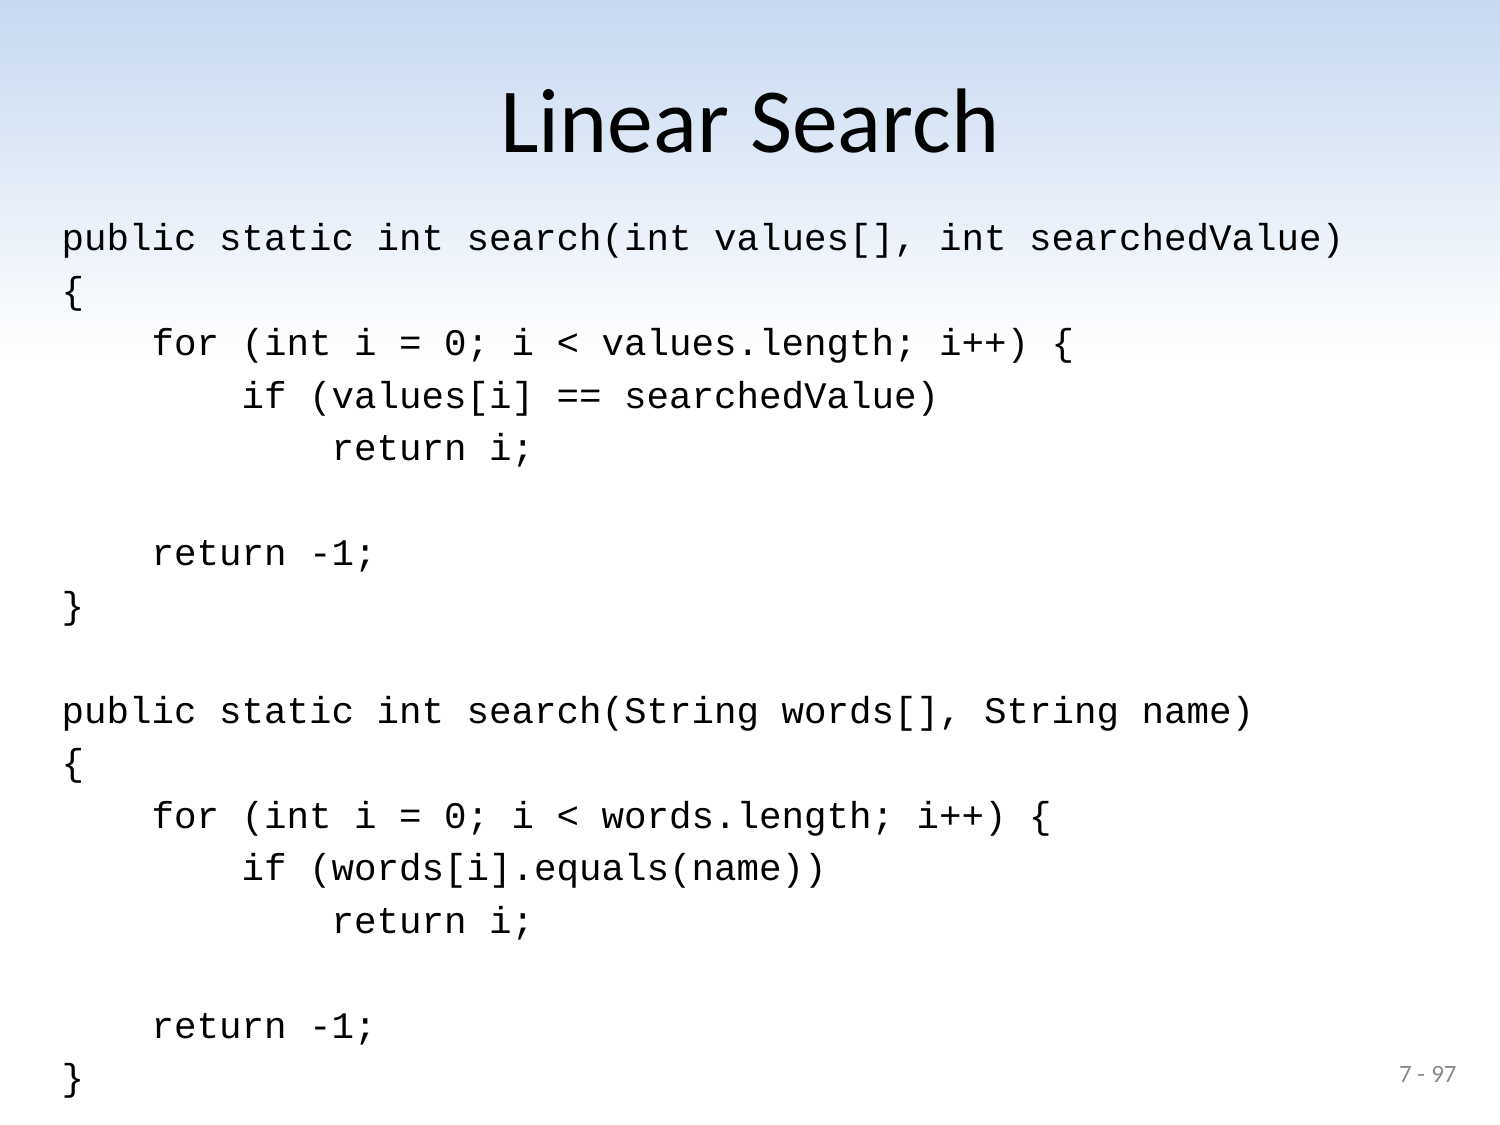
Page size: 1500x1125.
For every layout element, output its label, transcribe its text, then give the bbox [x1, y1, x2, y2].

slide_number 7 - 97 [1121, 1042, 1472, 1103]
title Linear Search [28, 45, 1473, 186]
list public static int search(int values[], int searchedValue) { for (int i = 0; i < values.length; i++) { if (values[i] == searchedValue) return i; return -1; } public static int search(String words[], String name) { for (int i = 0; i < words.length; i++) { if (words[i].equals(name)) return i; return -1; } [46, 205, 1500, 1125]
